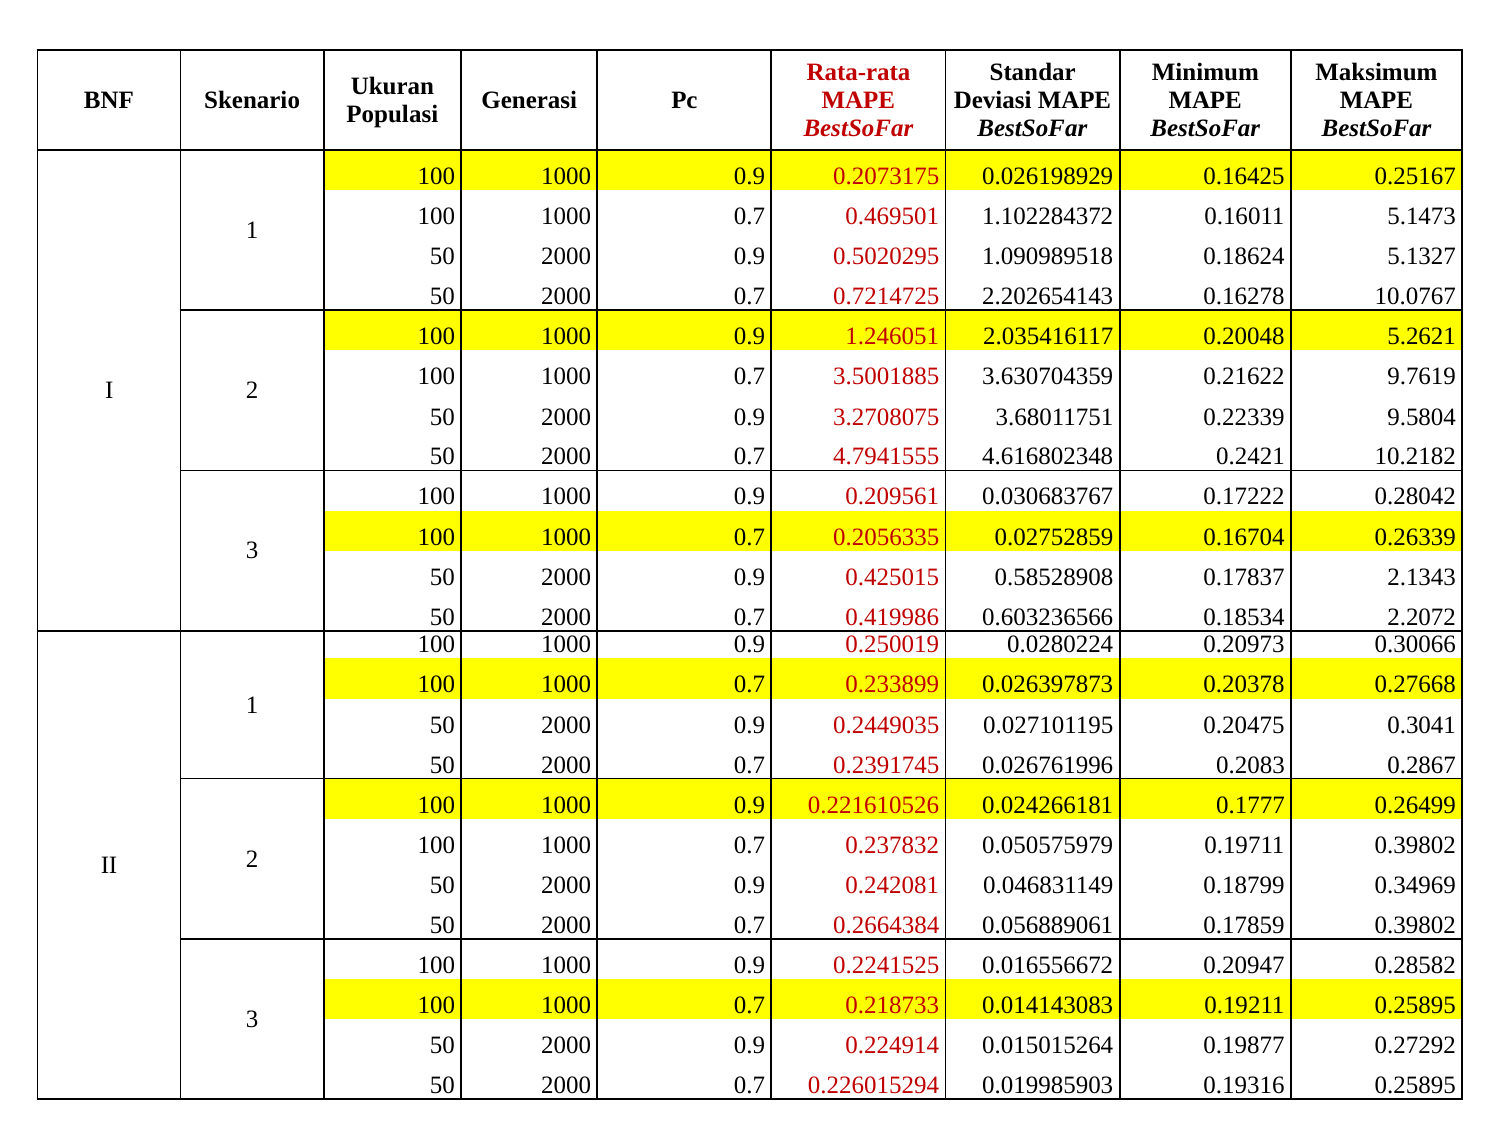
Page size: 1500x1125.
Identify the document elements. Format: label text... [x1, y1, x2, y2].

table_cell 1.102284372 [946, 190, 1119, 230]
table_cell 0.20475 [1121, 699, 1290, 739]
table_cell 0.26499 [1292, 779, 1461, 819]
table_cell 1 [181, 632, 323, 778]
table_cell 3.2708075 [772, 390, 945, 430]
table_cell 2.202654143 [946, 270, 1119, 309]
table_cell 9.5804 [1292, 390, 1461, 430]
table_cell 100 [325, 979, 460, 1019]
table_cell 0.16704 [1121, 511, 1290, 551]
table_cell 0.18624 [1121, 230, 1290, 270]
table_cell 2000 [462, 591, 596, 630]
table_cell 50 [325, 1019, 460, 1059]
table_cell 0.7 [598, 511, 770, 551]
table_cell 0.9 [598, 390, 770, 430]
table_header Generasi [462, 51, 596, 149]
table_cell 50 [325, 699, 460, 739]
table_cell 0.27292 [1292, 1019, 1461, 1059]
table_cell 0.419986 [772, 591, 945, 630]
table_cell 2000 [462, 551, 596, 591]
table_cell 3.68011751 [946, 390, 1119, 430]
table_cell 1000 [462, 819, 596, 859]
table_cell 0.056889061 [946, 899, 1119, 938]
table_cell 5.2621 [1292, 311, 1461, 350]
table_cell 3 [181, 940, 323, 1098]
table_cell 9.7619 [1292, 350, 1461, 390]
table_cell 0.7 [598, 350, 770, 390]
table_cell 0.2421 [1121, 430, 1290, 470]
table_cell 0.233899 [772, 658, 945, 699]
table_cell 0.17222 [1121, 471, 1290, 511]
table_cell 100 [325, 819, 460, 859]
table_cell 0.18534 [1121, 591, 1290, 630]
table_cell 0.224914 [772, 1019, 945, 1059]
table_cell 0.9 [598, 471, 770, 511]
table_cell 0.28042 [1292, 471, 1461, 511]
table_cell 0.9 [598, 859, 770, 899]
table_cell 0.026761996 [946, 739, 1119, 778]
table_cell 2000 [462, 699, 596, 739]
table_cell 2 [181, 311, 323, 470]
table_cell 1 [181, 151, 323, 309]
table_cell 0.5020295 [772, 230, 945, 270]
table_cell II [38, 632, 180, 1098]
table_cell 0.20378 [1121, 658, 1290, 699]
table_cell 0.2241525 [772, 940, 945, 979]
table_cell 0.16425 [1121, 151, 1290, 190]
table_cell 0.26339 [1292, 511, 1461, 551]
table_cell 0.7 [598, 270, 770, 309]
table_cell 0.2073175 [772, 151, 945, 190]
table_cell 2 [181, 779, 323, 938]
table_cell 3.5001885 [772, 350, 945, 390]
table_cell 0.016556672 [946, 940, 1119, 979]
table_cell 0.39802 [1292, 819, 1461, 859]
table_cell 0.19211 [1121, 979, 1290, 1019]
table_cell 0.221610526 [772, 779, 945, 819]
table_cell 0.9 [598, 632, 770, 658]
table_cell 2.035416117 [946, 311, 1119, 350]
table_cell 0.209561 [772, 471, 945, 511]
table_cell 0.16011 [1121, 190, 1290, 230]
table_cell 0.20973 [1121, 632, 1290, 658]
table_cell 0.7 [598, 899, 770, 938]
table_cell 0.469501 [772, 190, 945, 230]
table_cell 0.19316 [1121, 1059, 1290, 1098]
table_cell 0.9 [598, 551, 770, 591]
table_cell 0.015015264 [946, 1019, 1119, 1059]
table_cell 0.027101195 [946, 699, 1119, 739]
table_cell 0.7 [598, 739, 770, 778]
table_cell 0.20947 [1121, 940, 1290, 979]
table_cell 0.9 [598, 311, 770, 350]
table_cell 1000 [462, 658, 596, 699]
table_cell 0.34969 [1292, 859, 1461, 899]
table_cell 0.9 [598, 151, 770, 190]
table_cell 50 [325, 430, 460, 470]
table_cell 0.2083 [1121, 739, 1290, 778]
table_cell 100 [325, 151, 460, 190]
table_cell 0.30066 [1292, 632, 1461, 658]
table_cell 2.1343 [1292, 551, 1461, 591]
table_cell 100 [325, 940, 460, 979]
table_cell 0.16278 [1121, 270, 1290, 309]
table_cell 100 [325, 511, 460, 551]
table_cell 0.9 [598, 699, 770, 739]
table_cell 2000 [462, 270, 596, 309]
table_cell 1000 [462, 151, 596, 190]
table_cell 0.9 [598, 230, 770, 270]
table_cell 0.026397873 [946, 658, 1119, 699]
table_cell 100 [325, 779, 460, 819]
table_cell 1000 [462, 471, 596, 511]
table_cell 0.27668 [1292, 658, 1461, 699]
table_cell 100 [325, 658, 460, 699]
table_cell 0.050575979 [946, 819, 1119, 859]
table_cell 1000 [462, 311, 596, 350]
table_header Skenario [181, 51, 323, 149]
table_cell 1.246051 [772, 311, 945, 350]
table_cell 0.9 [598, 1019, 770, 1059]
table_cell 100 [325, 632, 460, 658]
table_cell 2000 [462, 859, 596, 899]
table_cell 0.0280224 [946, 632, 1119, 658]
table_cell 1000 [462, 632, 596, 658]
table_cell 4.616802348 [946, 430, 1119, 470]
table_cell 0.237832 [772, 819, 945, 859]
table_cell 50 [325, 899, 460, 938]
table_cell 0.2449035 [772, 699, 945, 739]
table_cell 0.242081 [772, 859, 945, 899]
table_cell 5.1473 [1292, 190, 1461, 230]
table_cell 0.026198929 [946, 151, 1119, 190]
table_cell 0.25895 [1292, 979, 1461, 1019]
table_cell 50 [325, 390, 460, 430]
table_cell 50 [325, 551, 460, 591]
table_cell 5.1327 [1292, 230, 1461, 270]
table_cell 1000 [462, 940, 596, 979]
table_cell 50 [325, 591, 460, 630]
table_cell 0.2664384 [772, 899, 945, 938]
table_cell 0.7 [598, 979, 770, 1019]
table_header Pc [598, 51, 770, 149]
table_cell 0.7 [598, 819, 770, 859]
table_cell I [38, 151, 180, 630]
table_cell 1000 [462, 190, 596, 230]
table_cell 2000 [462, 1059, 596, 1098]
table_cell 50 [325, 739, 460, 778]
table_cell 2.2072 [1292, 591, 1461, 630]
table_cell 2000 [462, 1019, 596, 1059]
table_cell 100 [325, 350, 460, 390]
table_cell 2000 [462, 899, 596, 938]
table_cell 1.090989518 [946, 230, 1119, 270]
table_cell 0.1777 [1121, 779, 1290, 819]
table_cell 0.18799 [1121, 859, 1290, 899]
table_header Standar Deviasi MAPE BestSoFar [946, 51, 1119, 149]
table_cell 0.250019 [772, 632, 945, 658]
table_cell 0.030683767 [946, 471, 1119, 511]
table_cell 2000 [462, 230, 596, 270]
table_cell 0.014143083 [946, 979, 1119, 1019]
table_cell 0.7 [598, 591, 770, 630]
table_cell 0.9 [598, 779, 770, 819]
table_cell 4.7941555 [772, 430, 945, 470]
table_cell 50 [325, 1059, 460, 1098]
table_cell 0.425015 [772, 551, 945, 591]
table_cell 50 [325, 270, 460, 309]
table_cell 0.7 [598, 1059, 770, 1098]
table_cell 0.17859 [1121, 899, 1290, 938]
table_header Maksimum MAPE BestSoFar [1292, 51, 1461, 149]
table_cell 0.024266181 [946, 779, 1119, 819]
table_cell 2000 [462, 430, 596, 470]
table_cell 100 [325, 311, 460, 350]
table_cell 0.3041 [1292, 699, 1461, 739]
table_cell 2000 [462, 739, 596, 778]
table_cell 0.22339 [1121, 390, 1290, 430]
table_cell 50 [325, 230, 460, 270]
table_cell 100 [325, 190, 460, 230]
table_cell 1000 [462, 511, 596, 551]
table_cell 0.2391745 [772, 739, 945, 778]
table_cell 0.046831149 [946, 859, 1119, 899]
table_cell 10.0767 [1292, 270, 1461, 309]
table_header Minimum MAPE BestSoFar [1121, 51, 1290, 149]
table_cell 0.7214725 [772, 270, 945, 309]
table_cell 0.58528908 [946, 551, 1119, 591]
table_cell 1000 [462, 350, 596, 390]
table_cell 0.2867 [1292, 739, 1461, 778]
table_cell 0.7 [598, 190, 770, 230]
table_cell 100 [325, 471, 460, 511]
table_cell 0.9 [598, 940, 770, 979]
table_cell 3.630704359 [946, 350, 1119, 390]
table_cell 0.39802 [1292, 899, 1461, 938]
table_cell 0.603236566 [946, 591, 1119, 630]
table_cell 0.226015294 [772, 1059, 945, 1098]
table_cell 0.20048 [1121, 311, 1290, 350]
table_cell 0.02752859 [946, 511, 1119, 551]
table_cell 1000 [462, 979, 596, 1019]
table_cell 1000 [462, 779, 596, 819]
table_cell 0.7 [598, 430, 770, 470]
table_cell 0.25895 [1292, 1059, 1461, 1098]
table_header BNF [38, 51, 180, 149]
table_header Rata-rata MAPE BestSoFar [772, 51, 945, 149]
table_cell 50 [325, 859, 460, 899]
table_cell 2000 [462, 390, 596, 430]
table_cell 0.19711 [1121, 819, 1290, 859]
table_cell 3 [181, 471, 323, 630]
table_cell 0.218733 [772, 979, 945, 1019]
table_cell 0.019985903 [946, 1059, 1119, 1098]
table_header Ukuran Populasi [325, 51, 460, 149]
table_cell 0.21622 [1121, 350, 1290, 390]
table_cell 0.7 [598, 658, 770, 699]
table_cell 10.2182 [1292, 430, 1461, 470]
table_cell 0.25167 [1292, 151, 1461, 190]
table_cell 0.28582 [1292, 940, 1461, 979]
table_cell 0.17837 [1121, 551, 1290, 591]
table_cell 0.2056335 [772, 511, 945, 551]
table_cell 0.19877 [1121, 1019, 1290, 1059]
